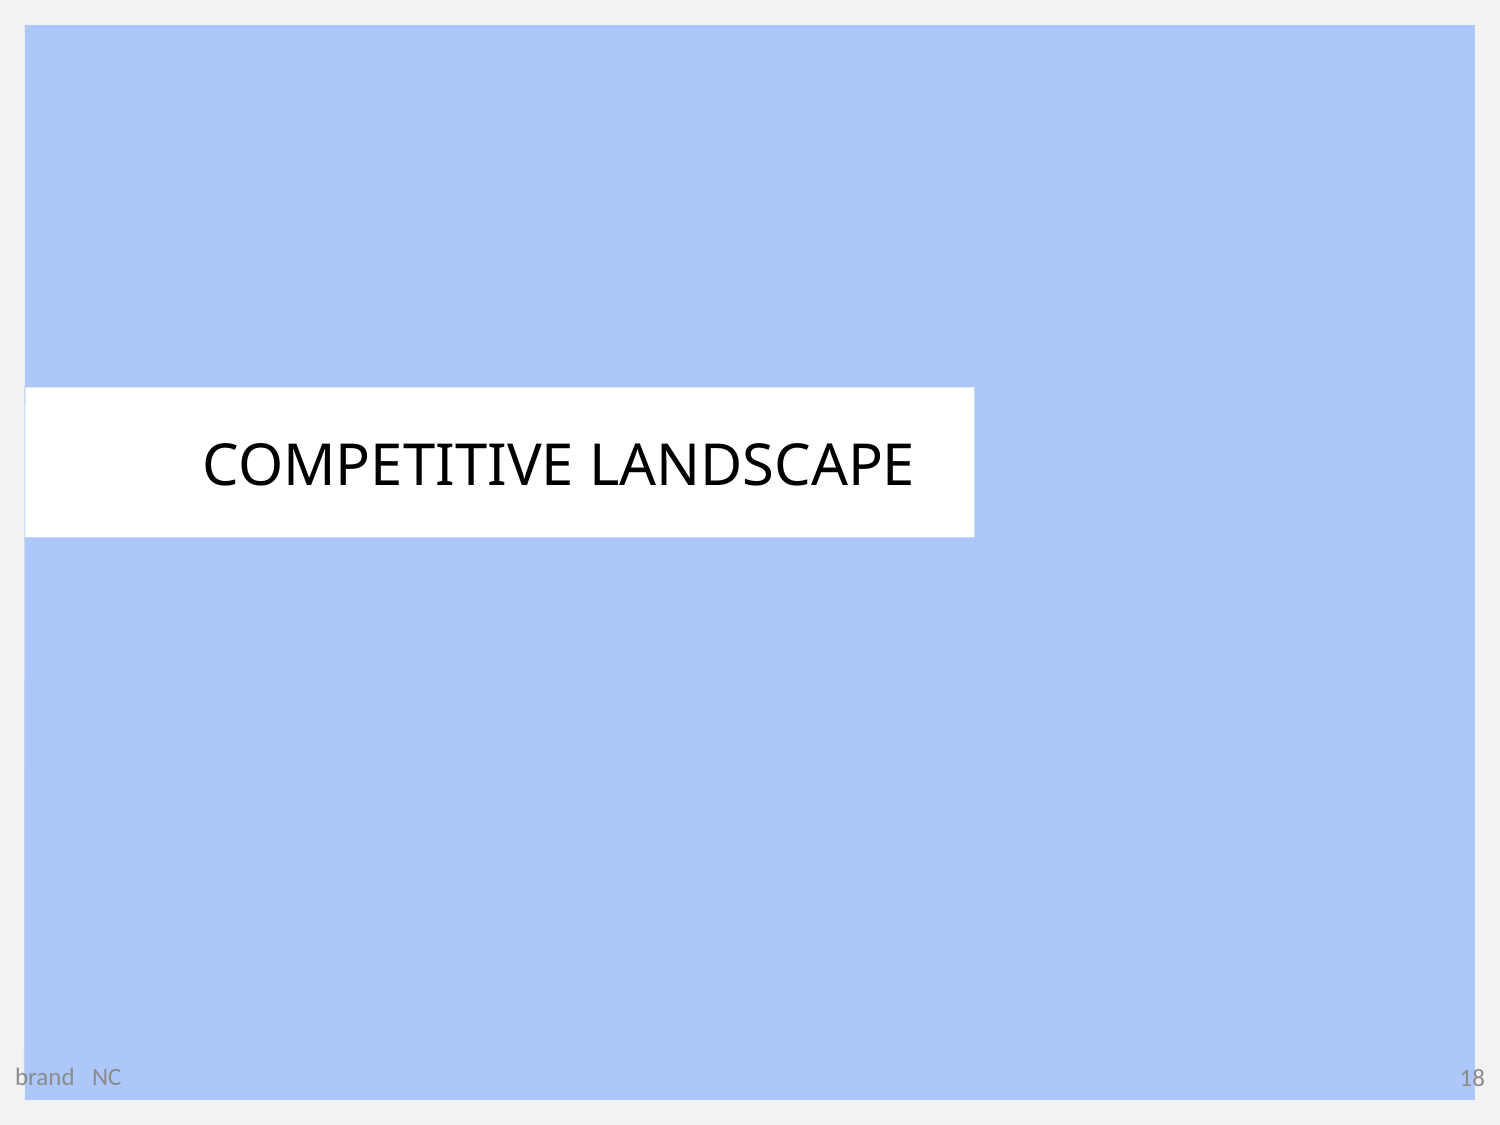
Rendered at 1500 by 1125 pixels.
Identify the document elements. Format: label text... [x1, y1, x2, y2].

text_box COMPETITIVE LANDSCAPE [87, 393, 931, 532]
slide_number 18 [1149, 1050, 1500, 1103]
slide_number brand NC [0, 1045, 350, 1106]
